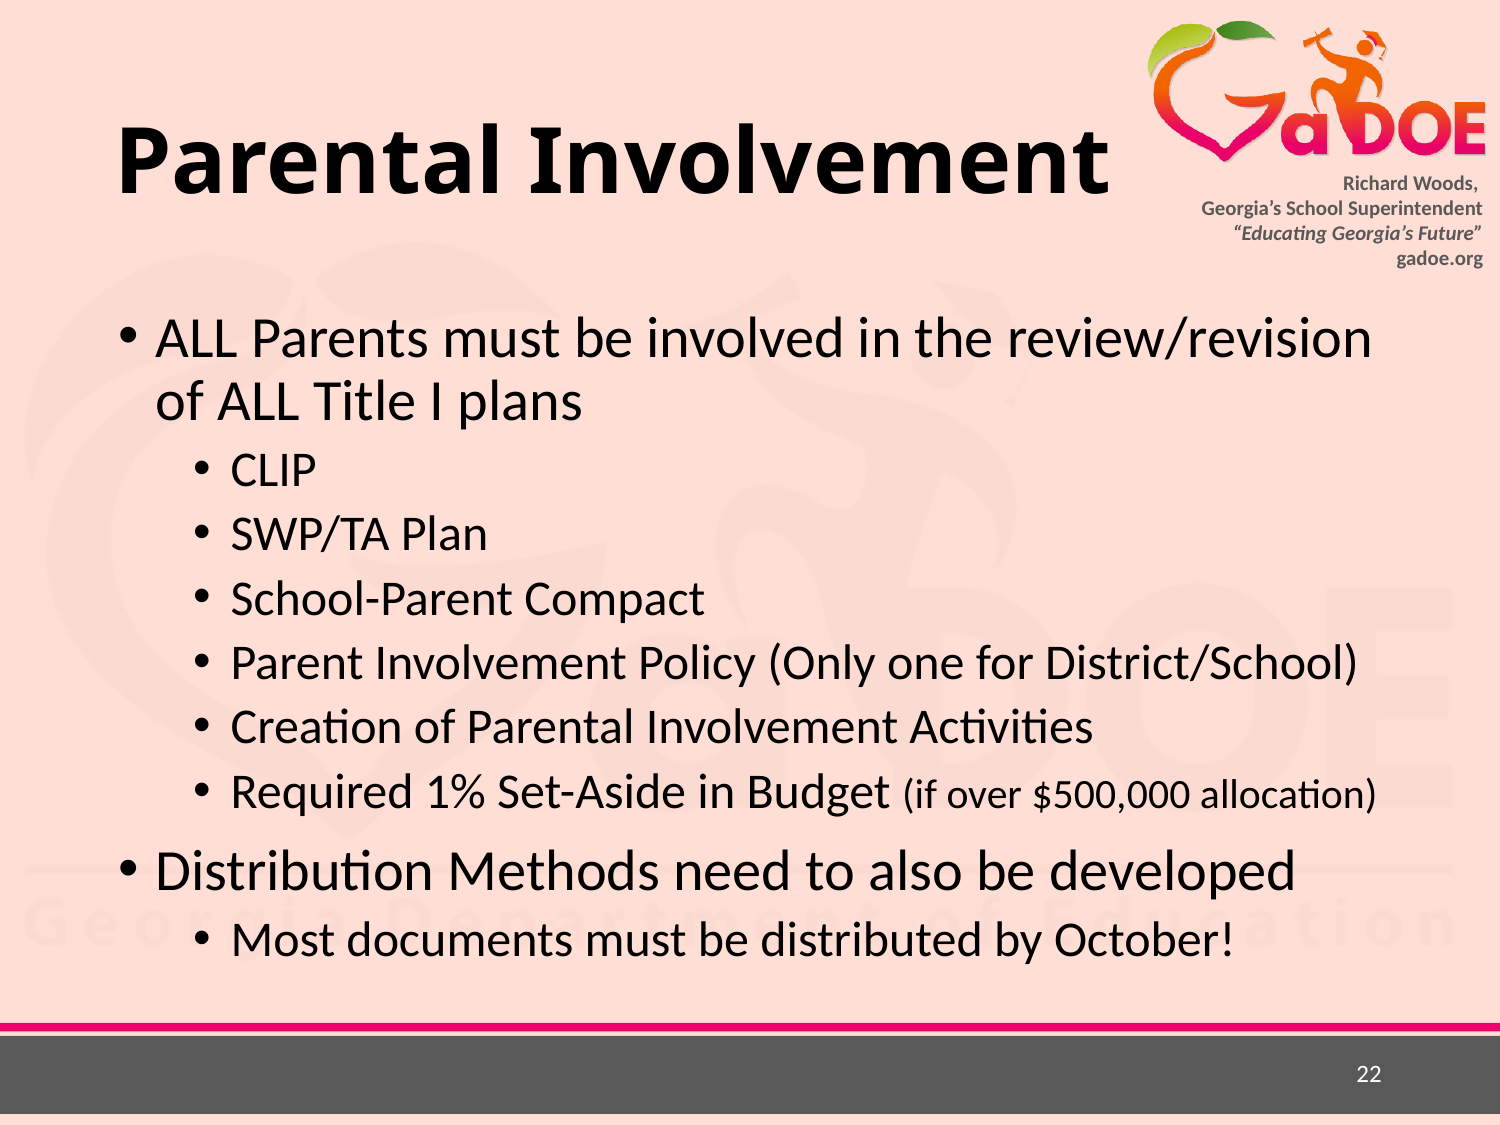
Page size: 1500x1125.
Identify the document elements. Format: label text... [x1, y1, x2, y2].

slide_number 22 [1059, 1042, 1397, 1103]
list ALL Parents must be involved in the review/revision of ALL Title I plans CLIP SWP/TA Plan School-Parent Compact Parent Involvement Policy (Only one for District/School) Creation of Parental Involvement Activities Required 1% Set-Aside in Budget (if over $500,000 allocation) Distribution Methods need to also be developed Most documents must be distributed by October! [103, 299, 1397, 1014]
picture [19, 235, 1473, 980]
picture [1135, 8, 1499, 164]
title Parental Involvement [99, 54, 1136, 273]
